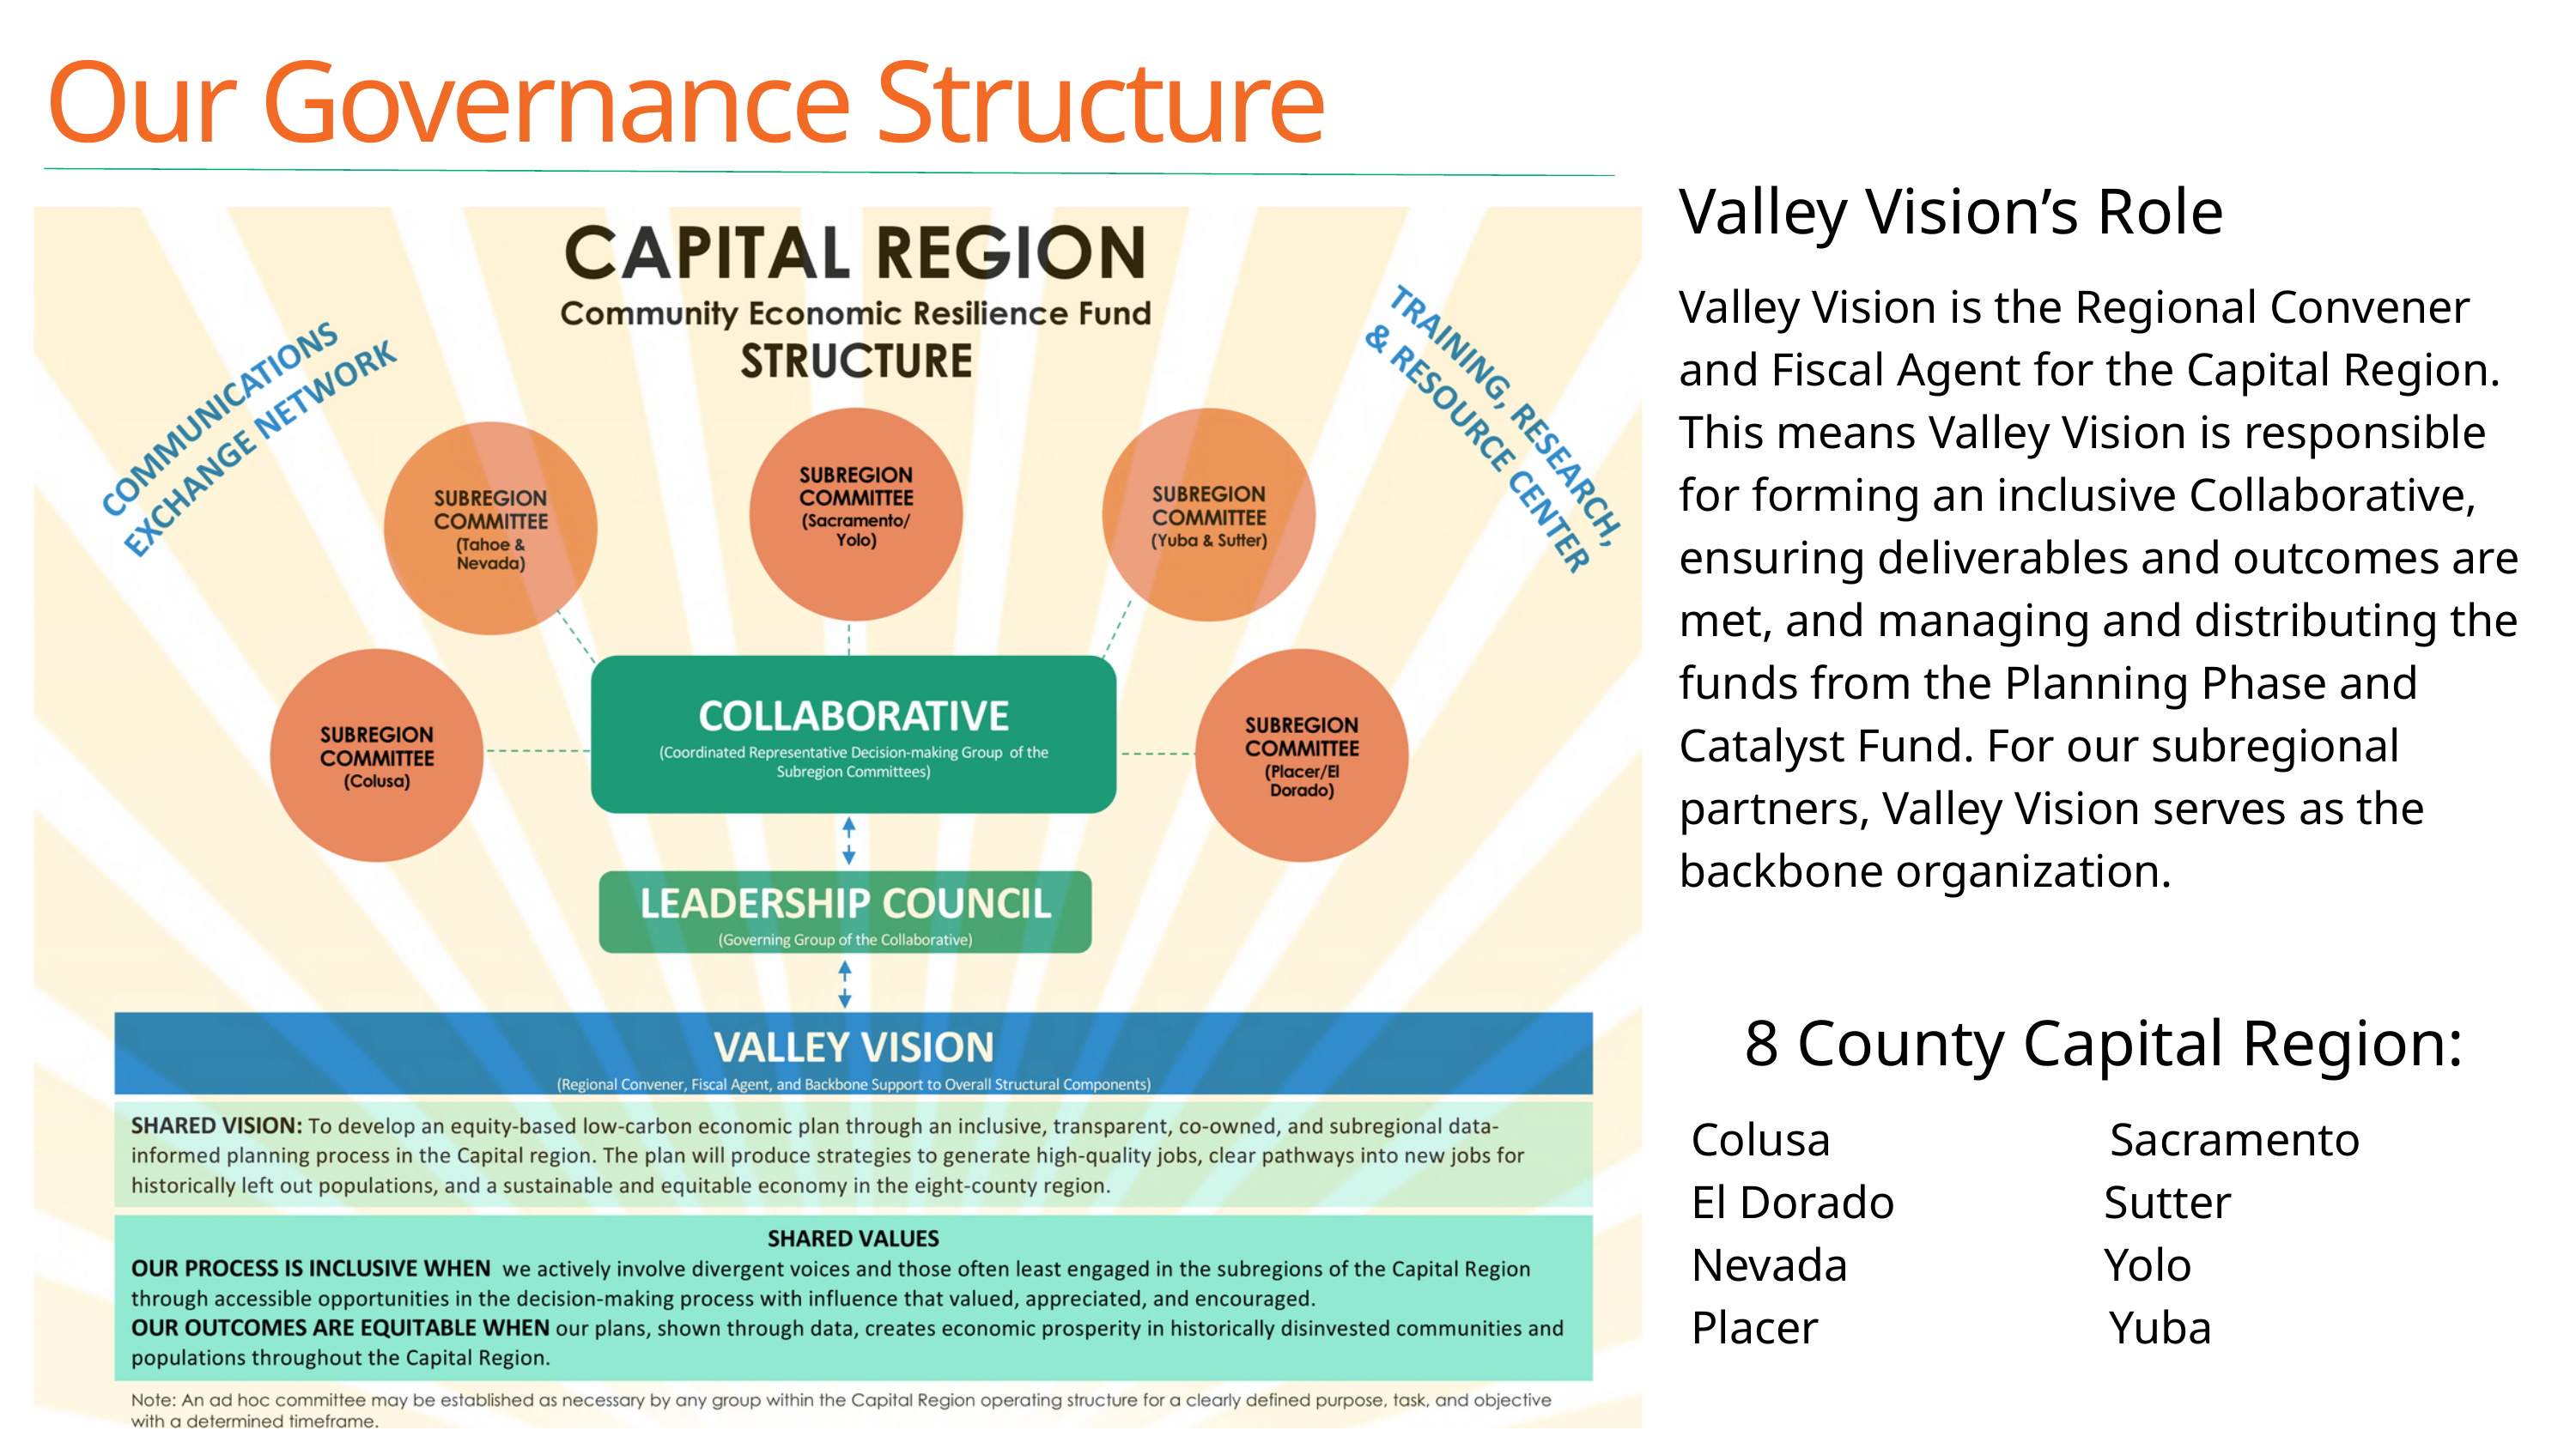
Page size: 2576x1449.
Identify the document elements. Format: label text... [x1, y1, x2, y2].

text_box Our Governance Structure [44, 49, 1700, 165]
text_box [16, 176, 1643, 1428]
text_box Valley Vision’s Role Valley Vision is the Regional Convener and Fiscal Agent for the Capital Region. This means Valley Vision is responsible for forming an inclusive Collaborative, ensuring deliverables and outcomes are met, and managing and distributing the funds from the Planning Phase and Catalyst Fund. For our subregional partners, Valley Vision serves as the backbone organization. [1679, 158, 2530, 896]
text_box 8 County Capital Region: Colusa Sacramento El Dorado Sutter Nevada Yolo Placer Yuba [1679, 991, 2530, 1416]
